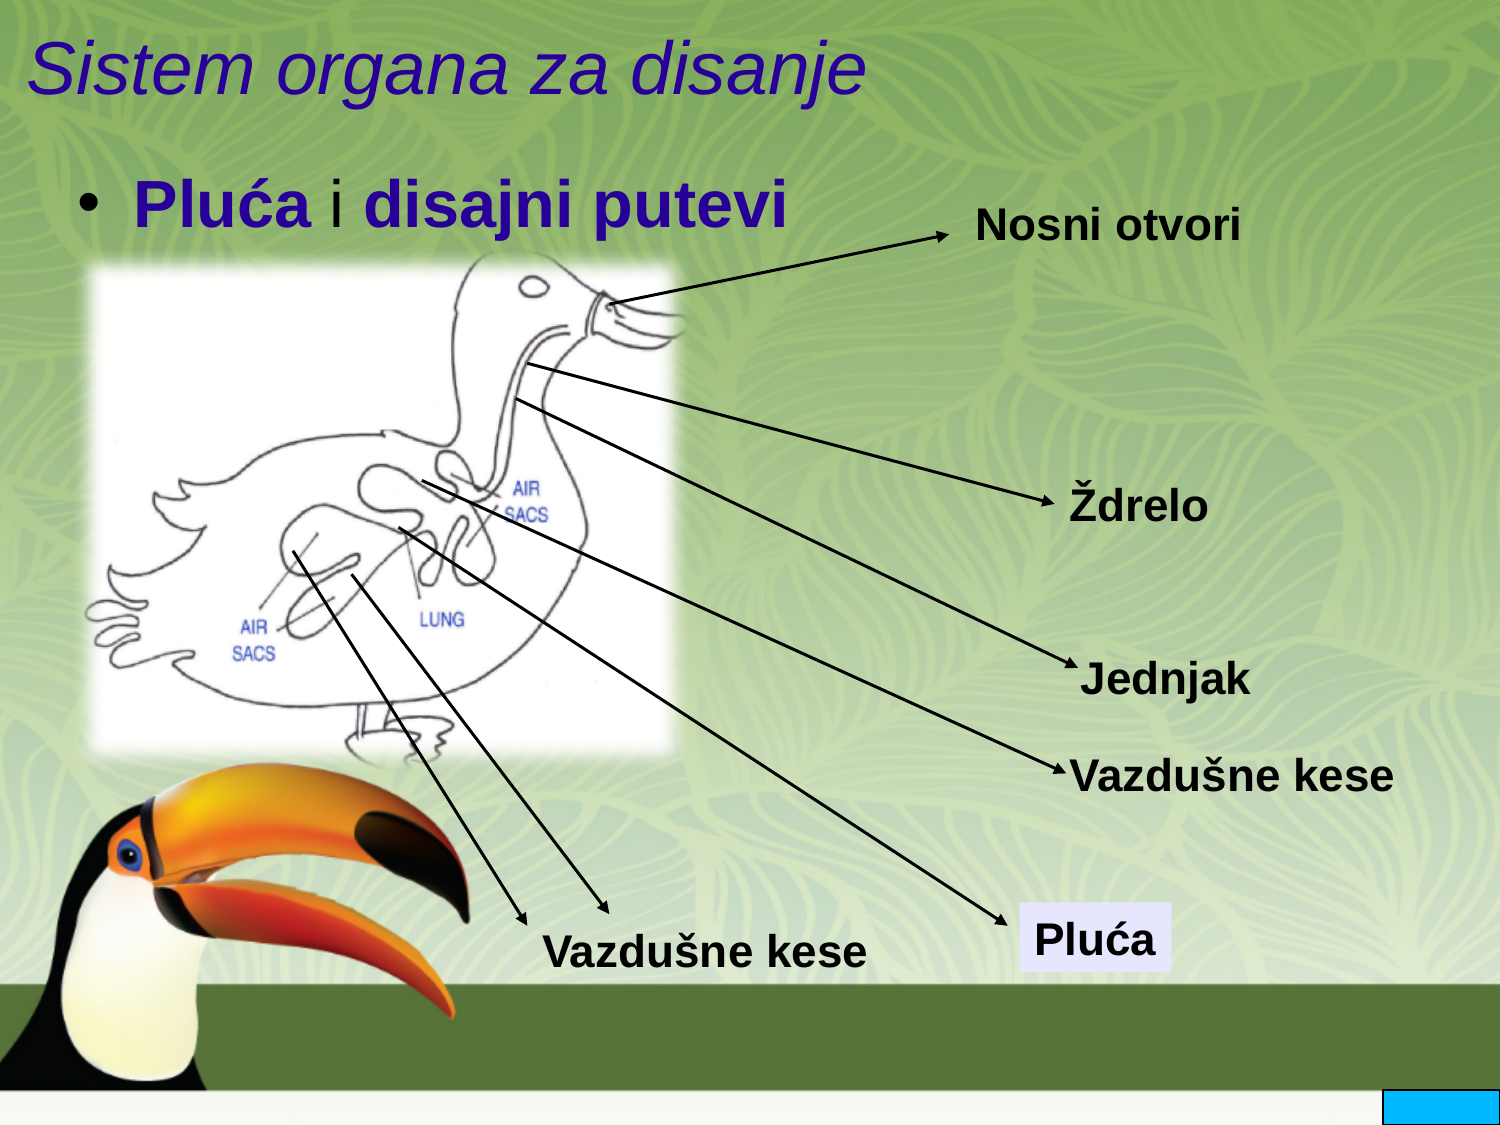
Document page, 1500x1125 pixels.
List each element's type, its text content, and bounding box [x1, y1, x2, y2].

text_box [696, 721, 1008, 926]
text_box Nosni otvori [960, 187, 1258, 258]
text_box [437, 782, 527, 926]
title Sistem organa za disanje [11, 0, 1362, 129]
text_box [696, 408, 1054, 507]
text_box [1382, 1089, 1500, 1125]
text_box Vazdušne kese [527, 913, 886, 984]
list Pluća i disajni putevi [63, 153, 1413, 897]
text_box Ždrelo [1054, 468, 1225, 539]
text_box Vazdušne kese [1054, 738, 1413, 808]
text_box [509, 782, 610, 913]
text_box [696, 230, 950, 287]
picture [0, 0, 1500, 1125]
text_box Pluća [1019, 902, 1172, 973]
text_box Jednjak [1066, 641, 1267, 712]
